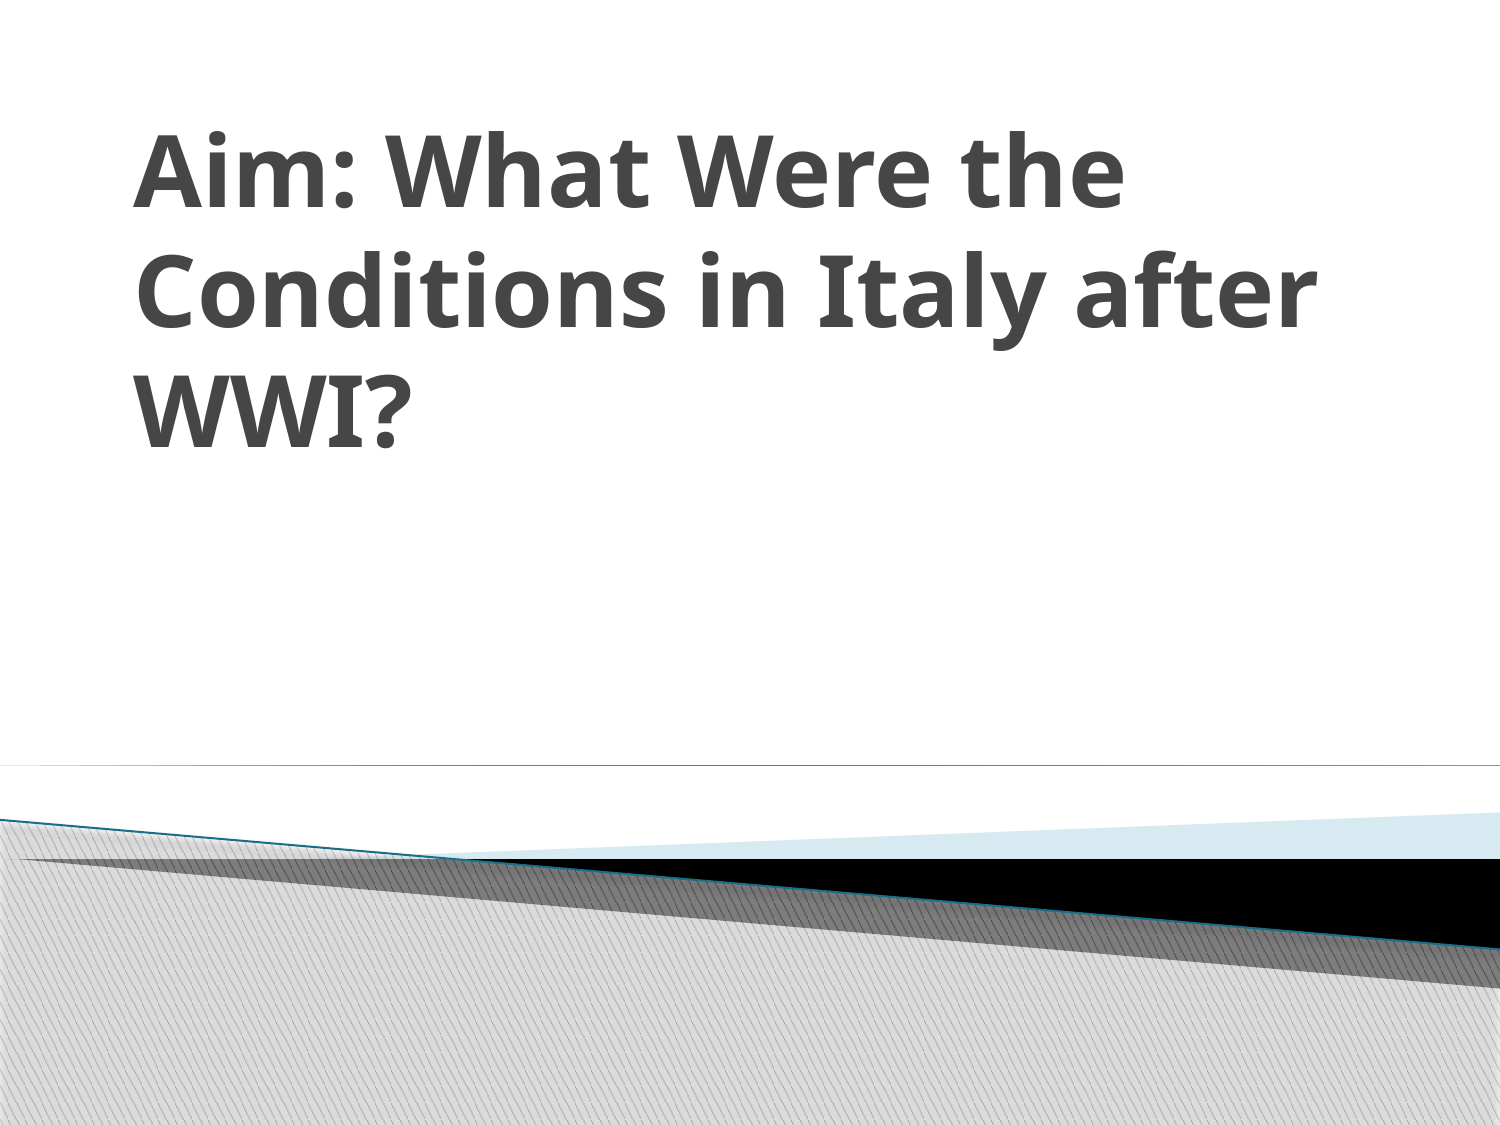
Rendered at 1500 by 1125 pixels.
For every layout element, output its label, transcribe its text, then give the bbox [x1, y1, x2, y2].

picture [5, 859, 1500, 989]
title Aim: What Were the Conditions in Italy after WWI? [118, 75, 1394, 475]
